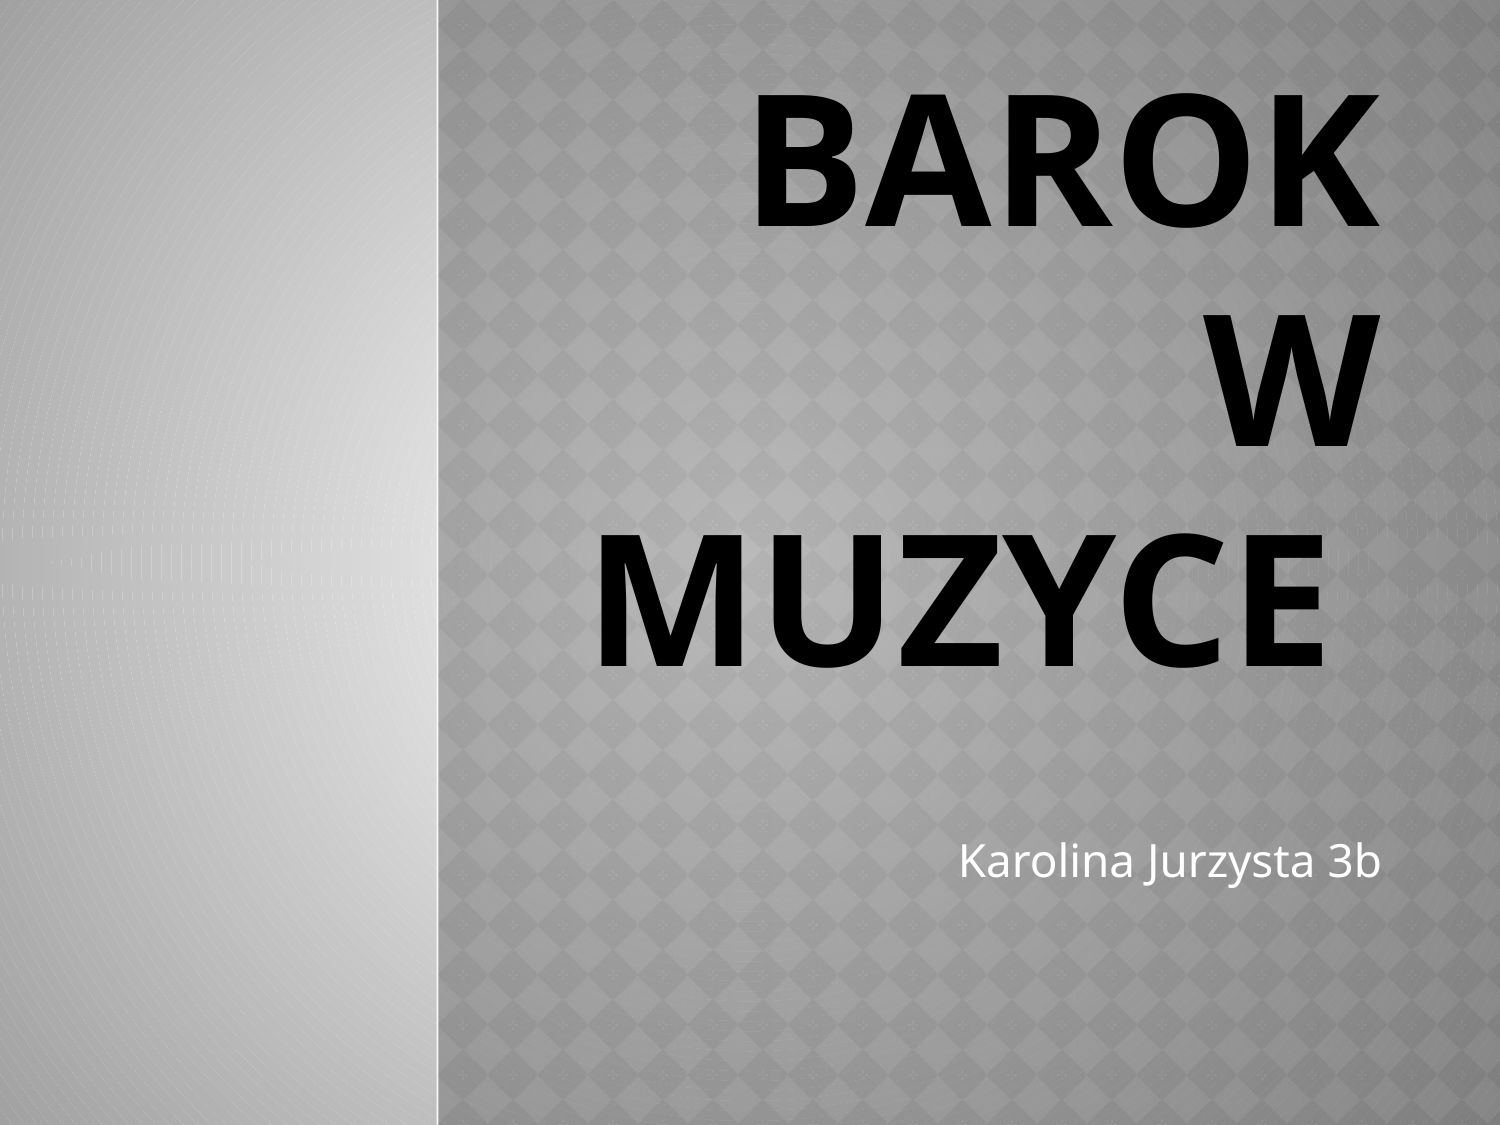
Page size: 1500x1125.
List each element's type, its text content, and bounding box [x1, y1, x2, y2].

title Barok w muzyce [550, 222, 1389, 704]
subtitle Karolina Jurzysta 3b [550, 832, 1390, 1013]
